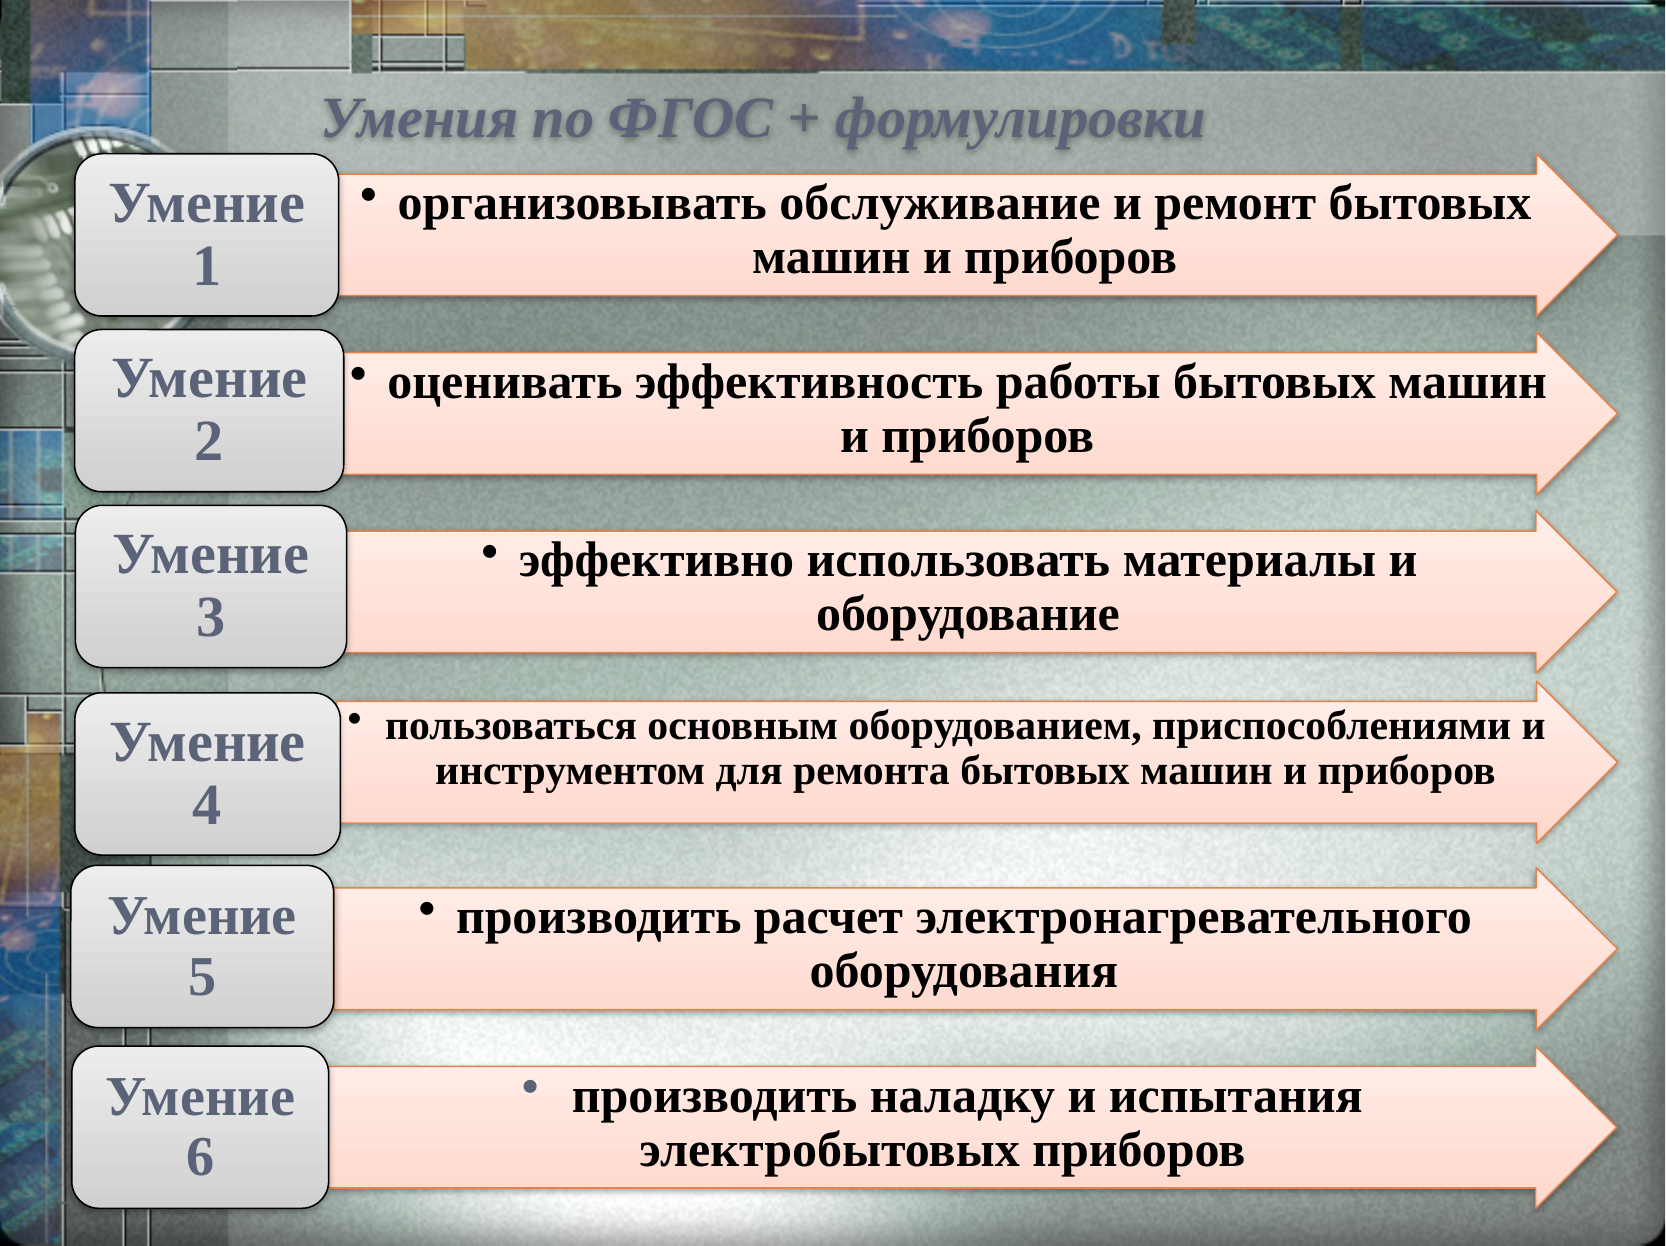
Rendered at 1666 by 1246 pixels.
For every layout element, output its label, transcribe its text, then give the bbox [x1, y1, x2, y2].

text_box Умения по ФГОС + формулировки [304, 71, 1607, 152]
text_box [70, 153, 1618, 1209]
picture [0, 0, 1666, 1246]
